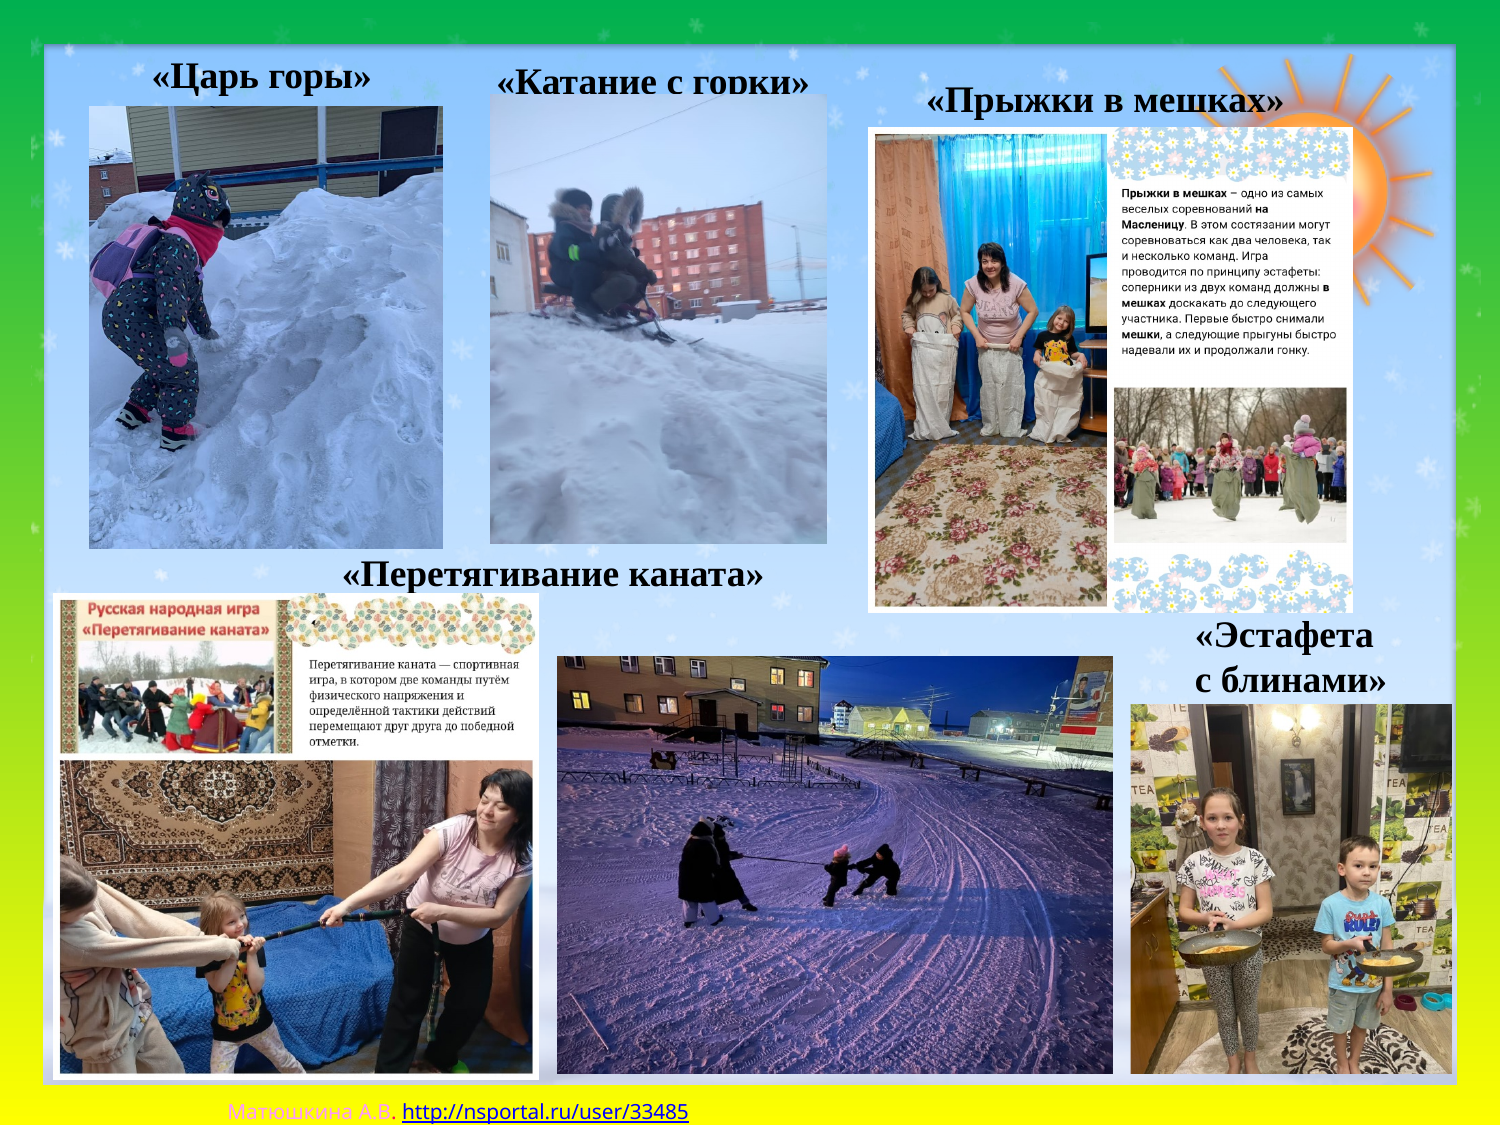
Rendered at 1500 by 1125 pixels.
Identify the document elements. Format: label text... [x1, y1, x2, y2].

text_box «Катание с горки» [481, 49, 835, 110]
text_box «Эстафета с блинами» [1180, 602, 1403, 702]
picture [31, 18, 1481, 1085]
text_box «Перетягивание каната» [327, 541, 790, 602]
text_box «Царь горы» [136, 43, 387, 104]
text_box «Прыжки в мешках» [911, 67, 1310, 126]
